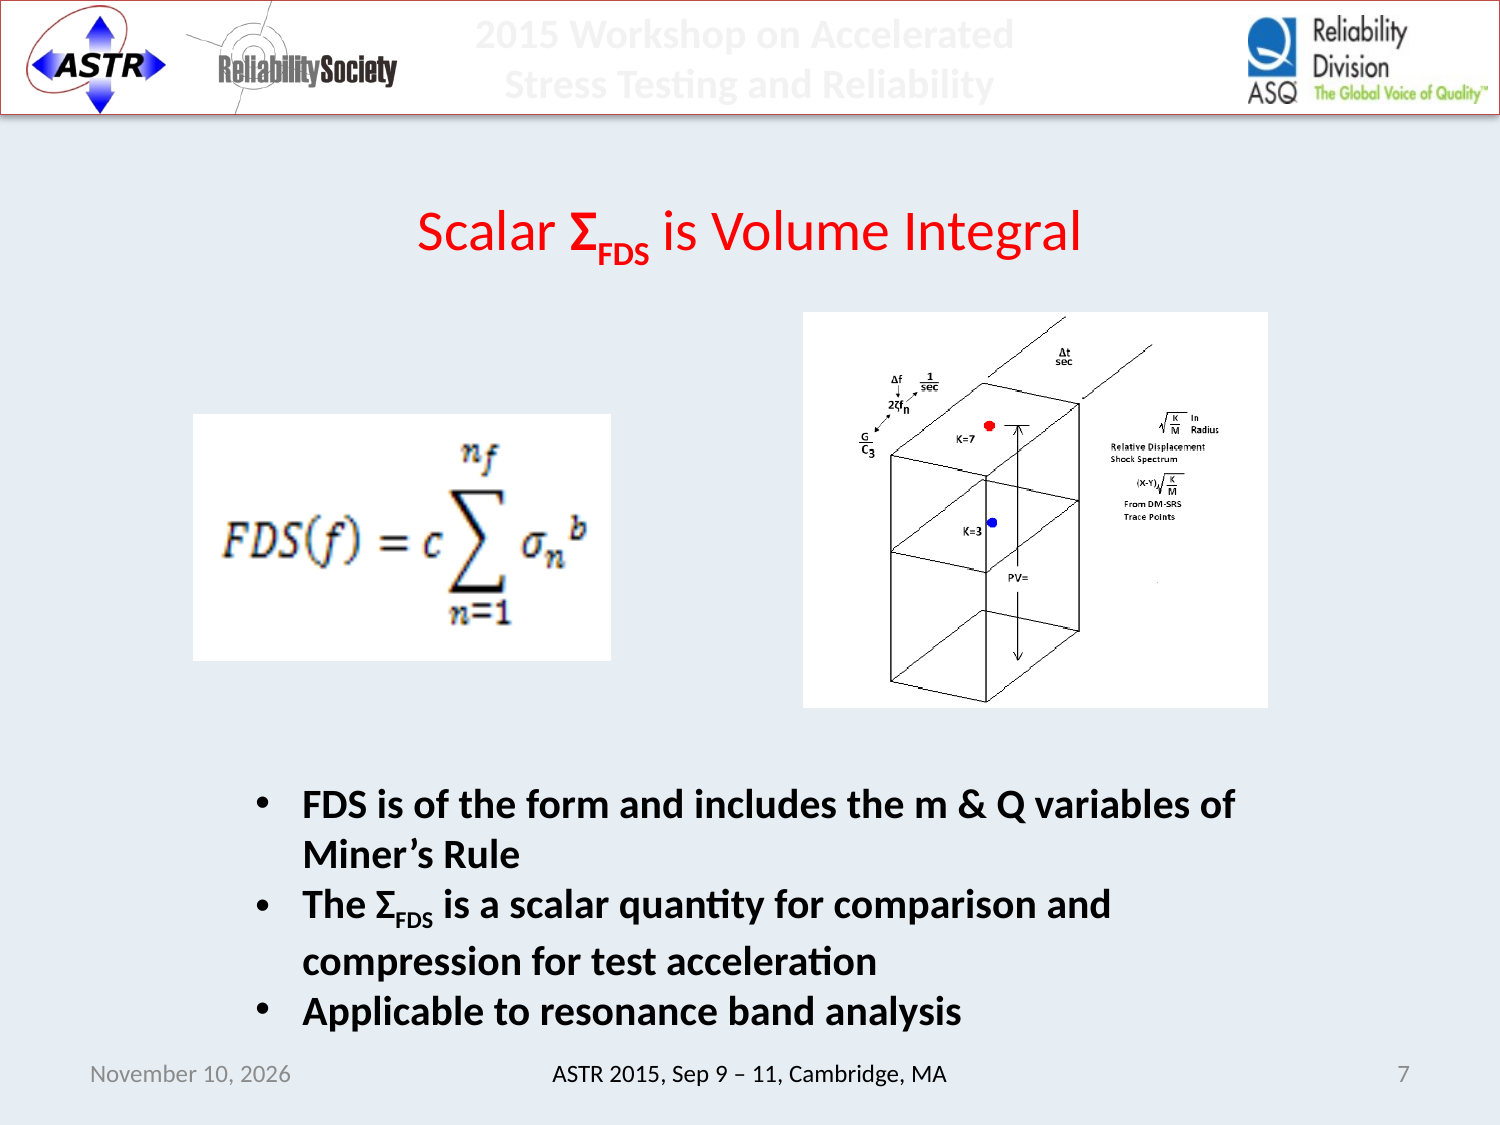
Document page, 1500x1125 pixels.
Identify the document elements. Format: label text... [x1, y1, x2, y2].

footer ASTR 2015, Sep 9 – 11, Cambridge, MA [512, 1042, 988, 1103]
title Scalar ΣFDS is Volume Integral [16, 185, 1485, 280]
slide_number 7 [1074, 1042, 1425, 1103]
picture [26, 5, 166, 114]
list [193, 414, 611, 661]
picture [803, 312, 1268, 708]
text_box FDS is of the form and includes the m & Q variables of Miner’s Rule The ΣFDS is a scalar quantity for comparison and compression for test acceleration Applicable to resonance band analysis [240, 769, 1268, 1042]
picture [1248, 15, 1488, 104]
slide_number July-28-15 [75, 1042, 425, 1103]
picture [186, 0, 404, 115]
